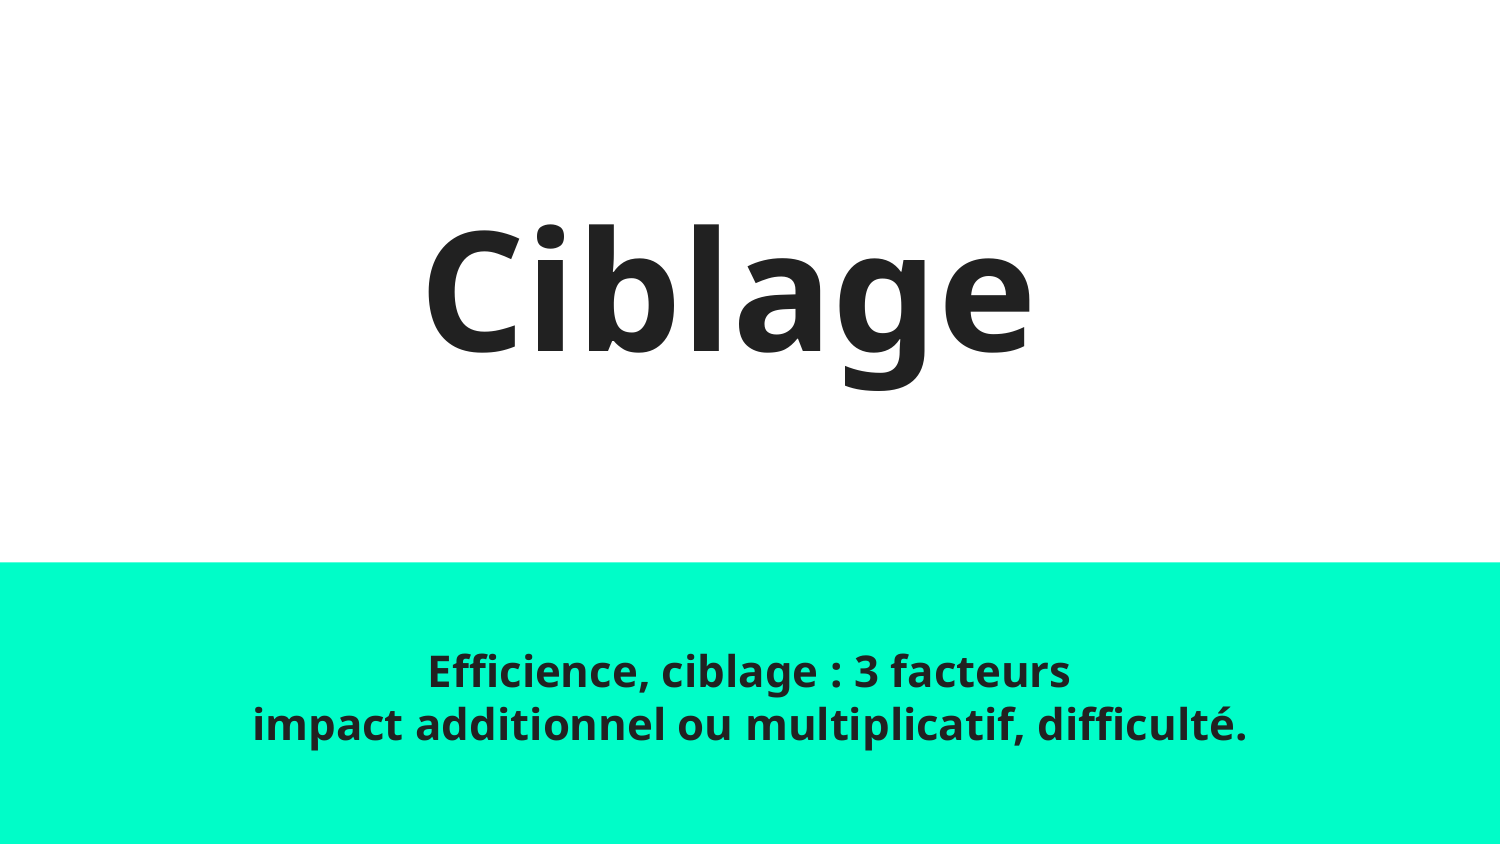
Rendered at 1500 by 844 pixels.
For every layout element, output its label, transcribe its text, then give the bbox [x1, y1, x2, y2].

subtitle Efficience, ciblage : 3 facteurs impact additionnel ou multiplicatif, difficulté. [51, 638, 1449, 755]
title Ciblage [51, 64, 1449, 506]
